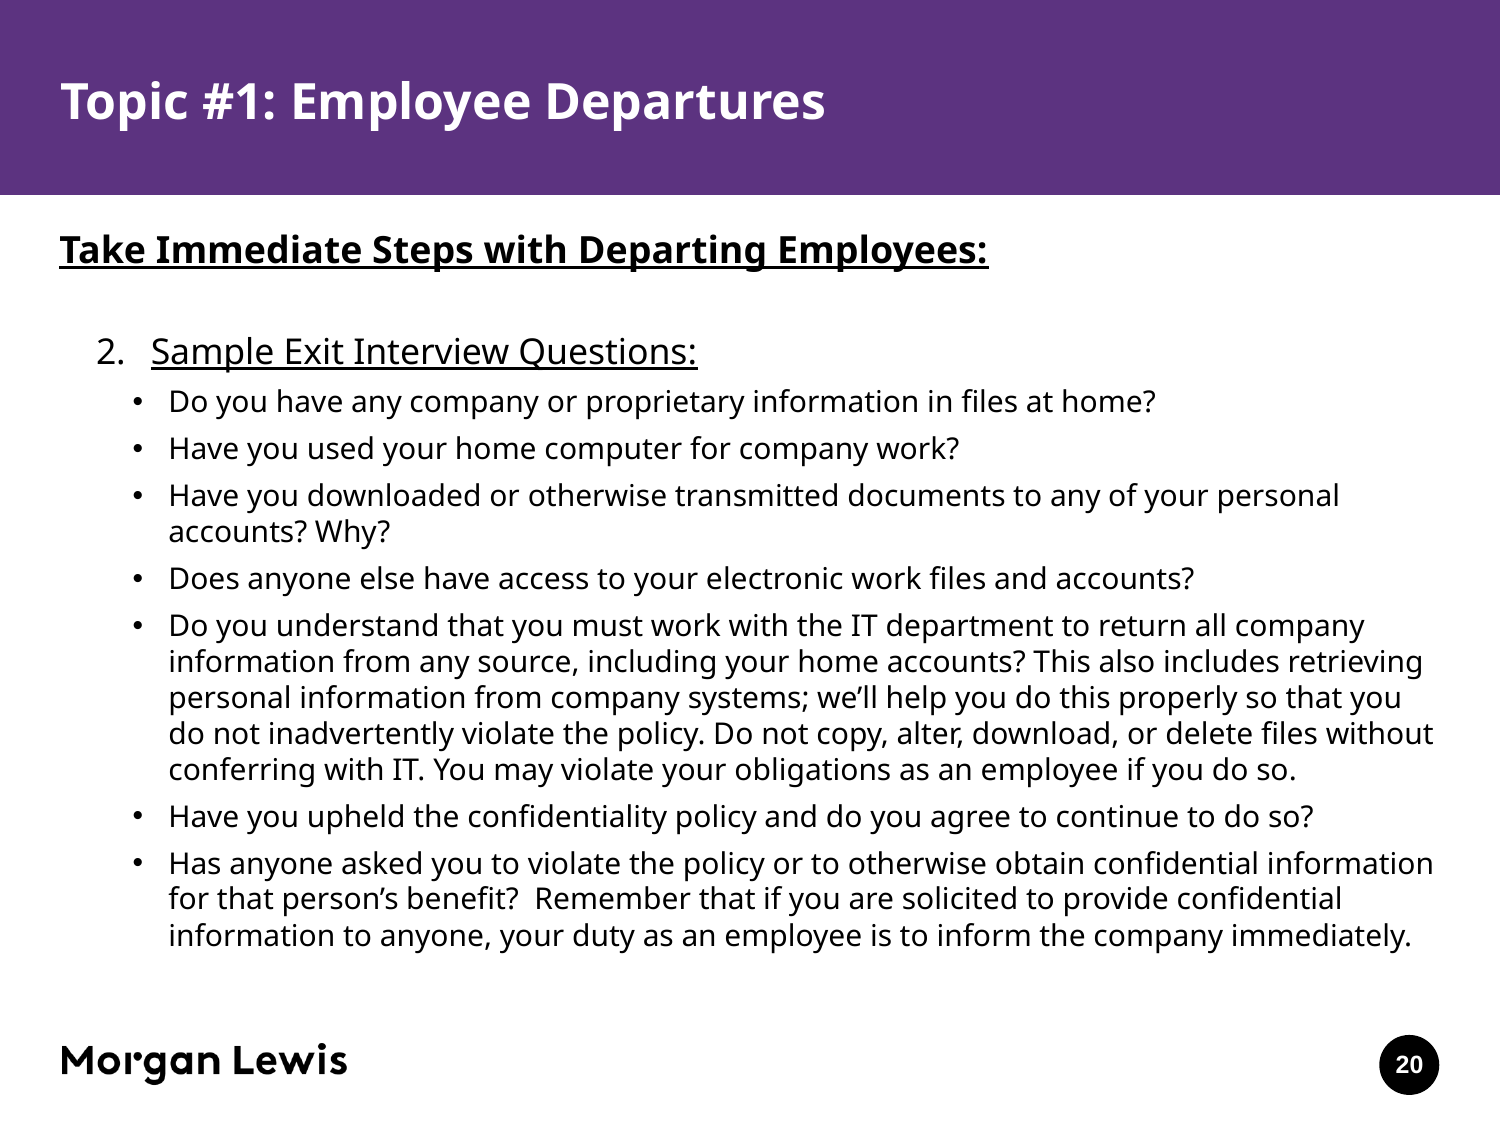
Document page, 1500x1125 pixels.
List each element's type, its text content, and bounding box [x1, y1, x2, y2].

title Topic #1: Employee Departures [60, 20, 1440, 186]
slide_number 20 [1379, 1035, 1440, 1095]
picture [60, 1041, 348, 1086]
list Take Immediate Steps with Departing Employees: Sample Exit Interview Questions: Do you have any company or proprietary information in files at home? Have you used your home computer for company work? Have you downloaded or otherwise transmitted documents to any of your personal accounts? Why? Does anyone else have access to your electronic work files and accounts? Do you understand that you must work with the IT department to return all company information from any source, including your home accounts? This also includes retrieving personal information from company systems; we’ll help you do this properly so that you do not inadvertently violate the policy. Do not copy, alter, download, or delete files without conferring with IT. You may violate your obligations as an employee if you do so. Have you upheld the confidentiality policy and do you agree to continue to do so? Has anyone asked you to violate the policy or to otherwise obtain confidential information for that person’s benefit? Remember that if you are solicited to provide confidential information to anyone, your duty as an employee is to inform the company immediately. [59, 225, 1440, 1012]
